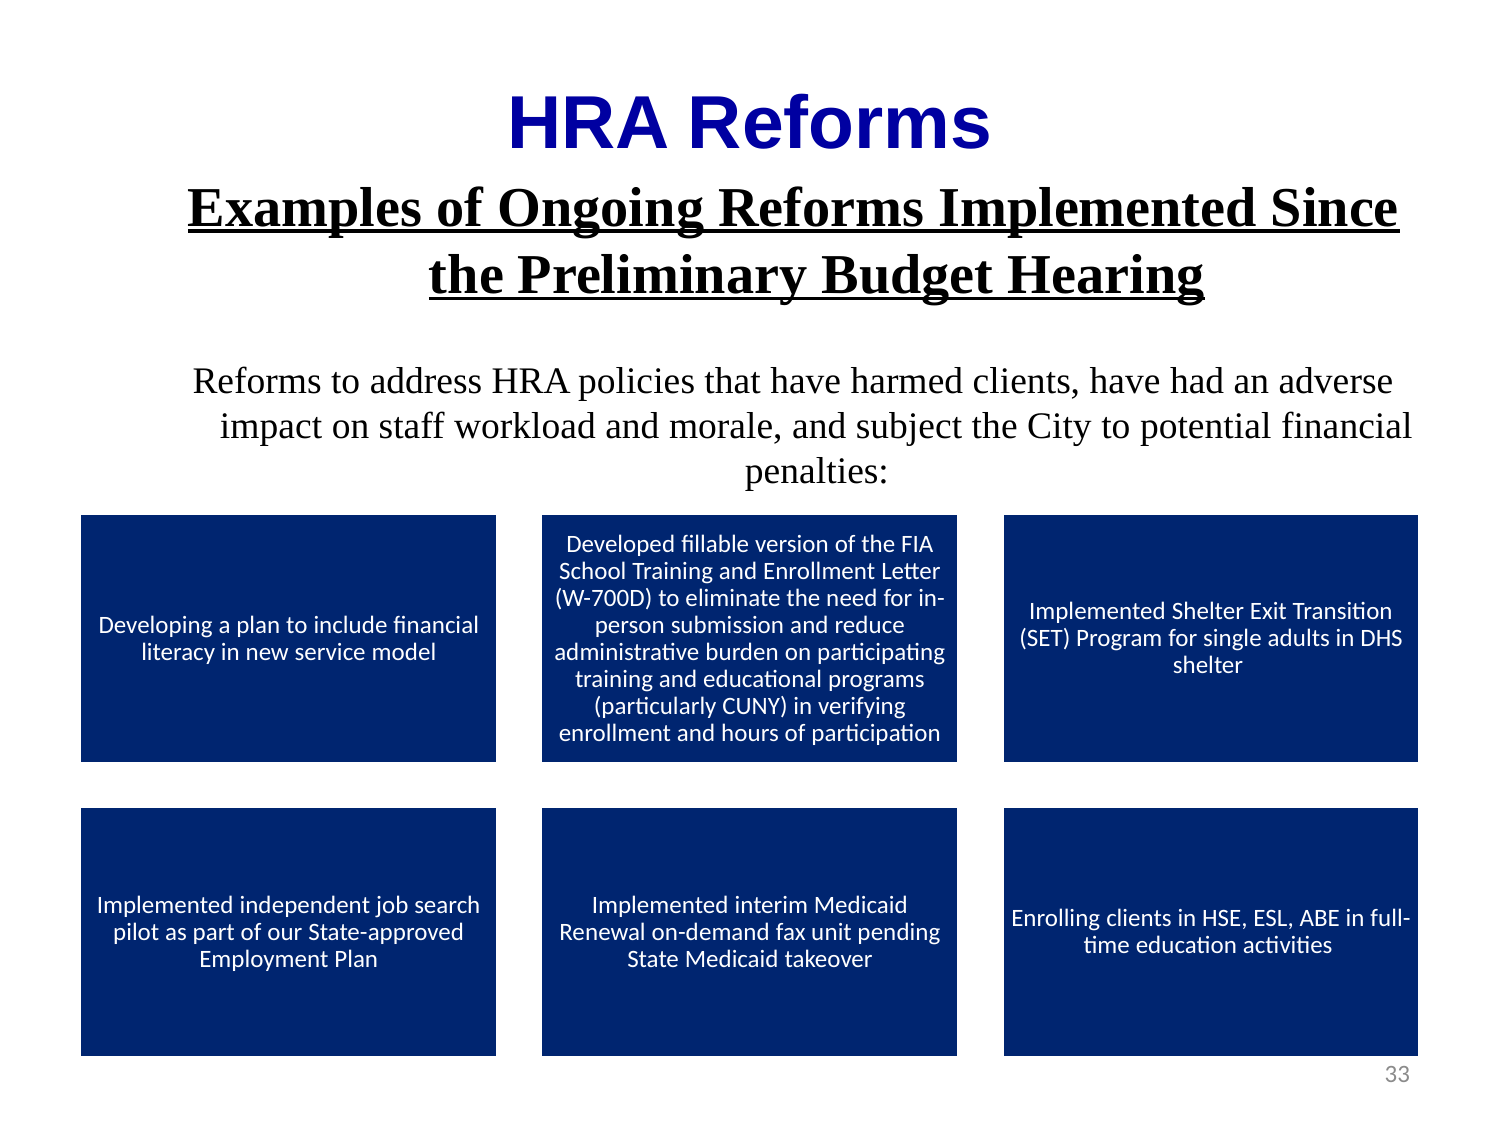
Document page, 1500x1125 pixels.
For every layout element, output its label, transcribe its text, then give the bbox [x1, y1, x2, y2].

list Examples of Ongoing Reforms Implemented Since the Preliminary Budget Hearing Reforms to address HRA policies that have harmed clients, have had an adverse impact on staff workload and morale, and subject the City to potential financial penalties: [75, 162, 1438, 510]
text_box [12, 512, 1488, 1059]
text_box HRA Reforms [74, 24, 1425, 213]
slide_number 33 [1074, 1068, 1425, 1103]
